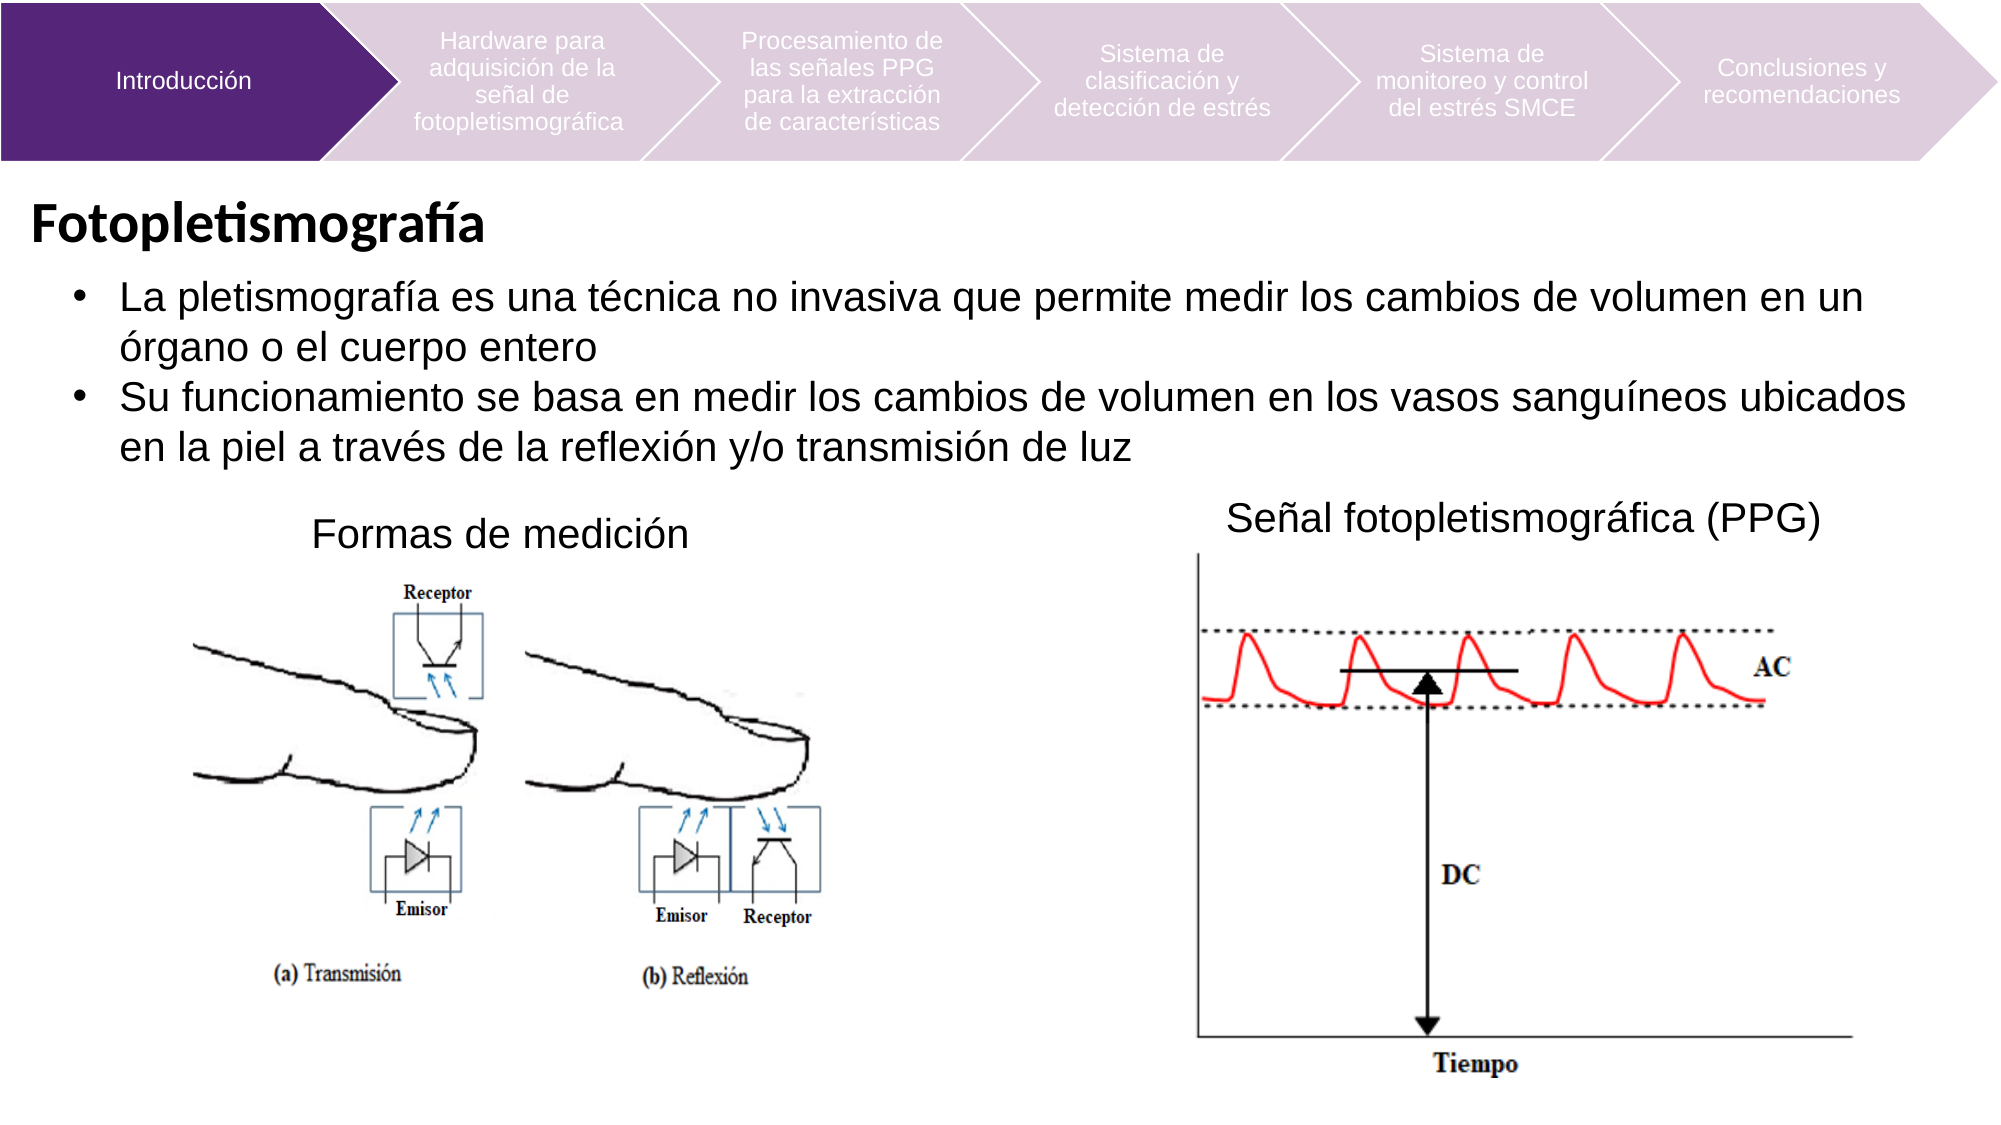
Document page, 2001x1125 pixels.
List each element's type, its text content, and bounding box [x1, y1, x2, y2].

text_box La pletismografía es una técnica no invasiva que permite medir los cambios de volumen en un órgano o el cuerpo entero Su funcionamiento se basa en medir los cambios de volumen en los vasos sanguíneos ubicados en la piel a través de la reflexión y/o transmisión de luz [57, 262, 1951, 478]
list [0, 0, 2000, 164]
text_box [188, 499, 825, 996]
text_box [1191, 482, 1857, 1078]
text_box Fotopletismografía [16, 176, 1910, 262]
